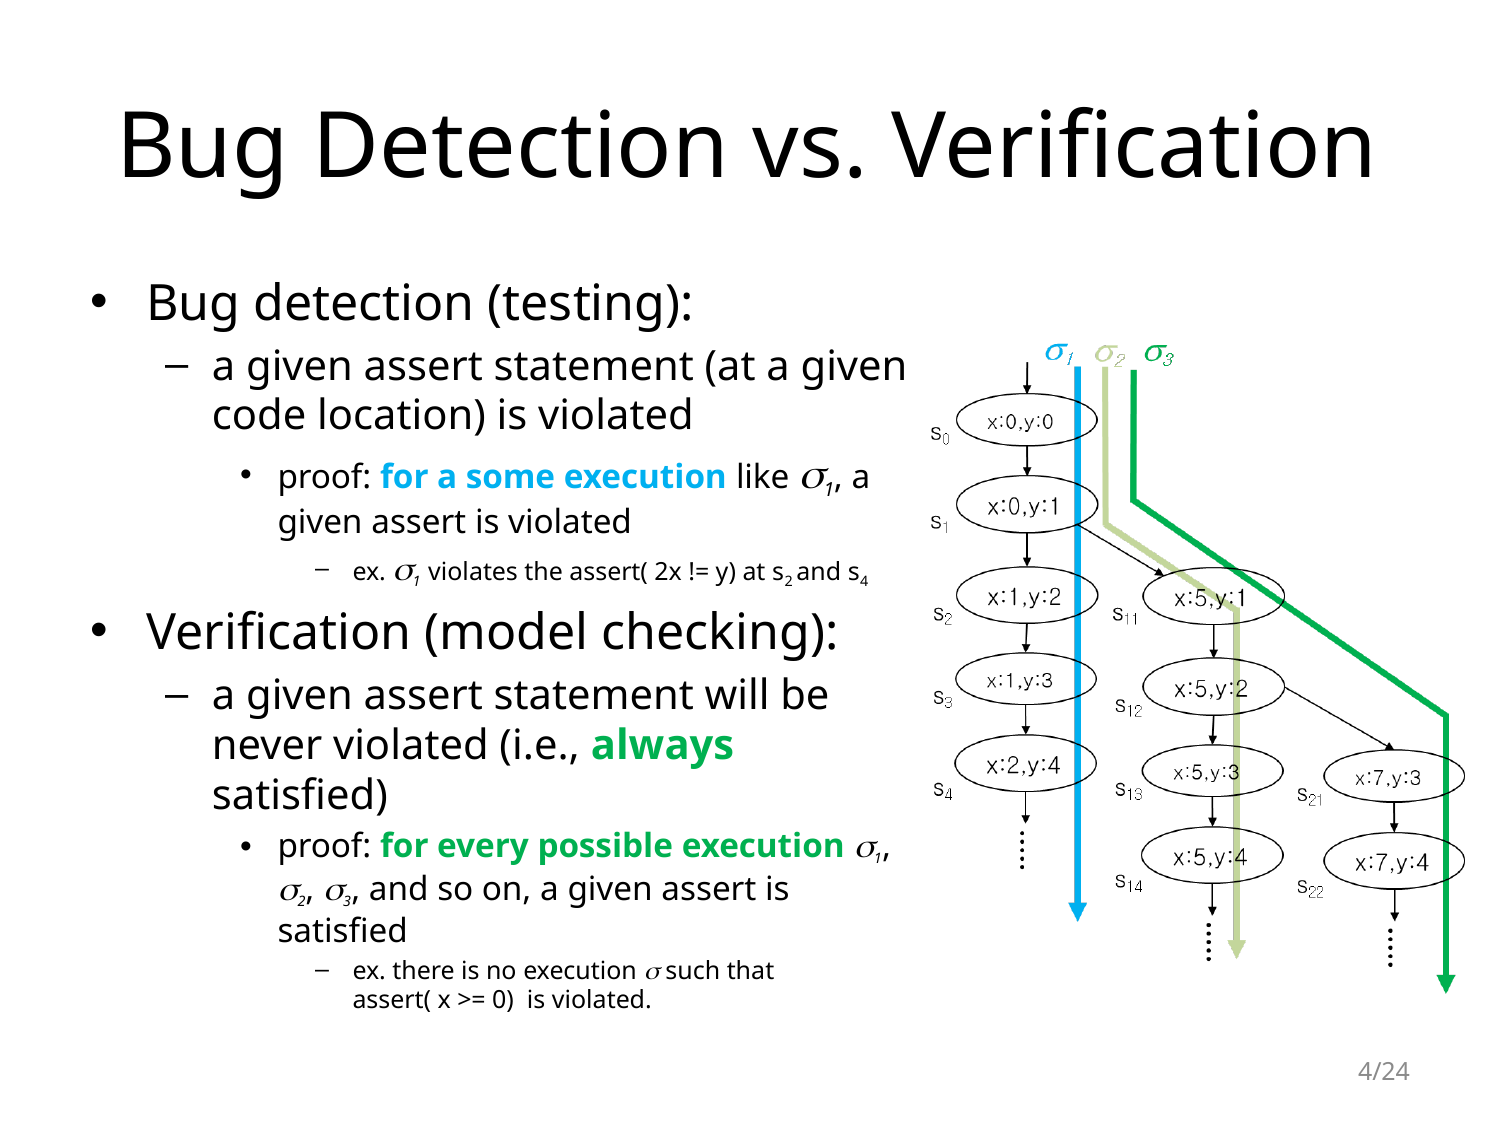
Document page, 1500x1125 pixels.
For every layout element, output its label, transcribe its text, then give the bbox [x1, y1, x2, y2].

picture [915, 314, 1465, 1013]
list Bug detection (testing): a given assert statement (at a given code location) is violated proof: for a some execution like 1, a given assert is violated ex. 1 violates the assert( 2x != y) at s2 and s4 Verification (model checking): a given assert statement will be never violated (i.e., always satisfied) proof: for every possible execution 1, 2, 3, and so on, a given assert is satisfied ex. there is no execution  such that assert( x >= 0) is violated. [74, 262, 928, 1006]
slide_number 4/24 [1253, 1042, 1425, 1103]
title Bug Detection vs. Verification [52, 46, 1442, 235]
